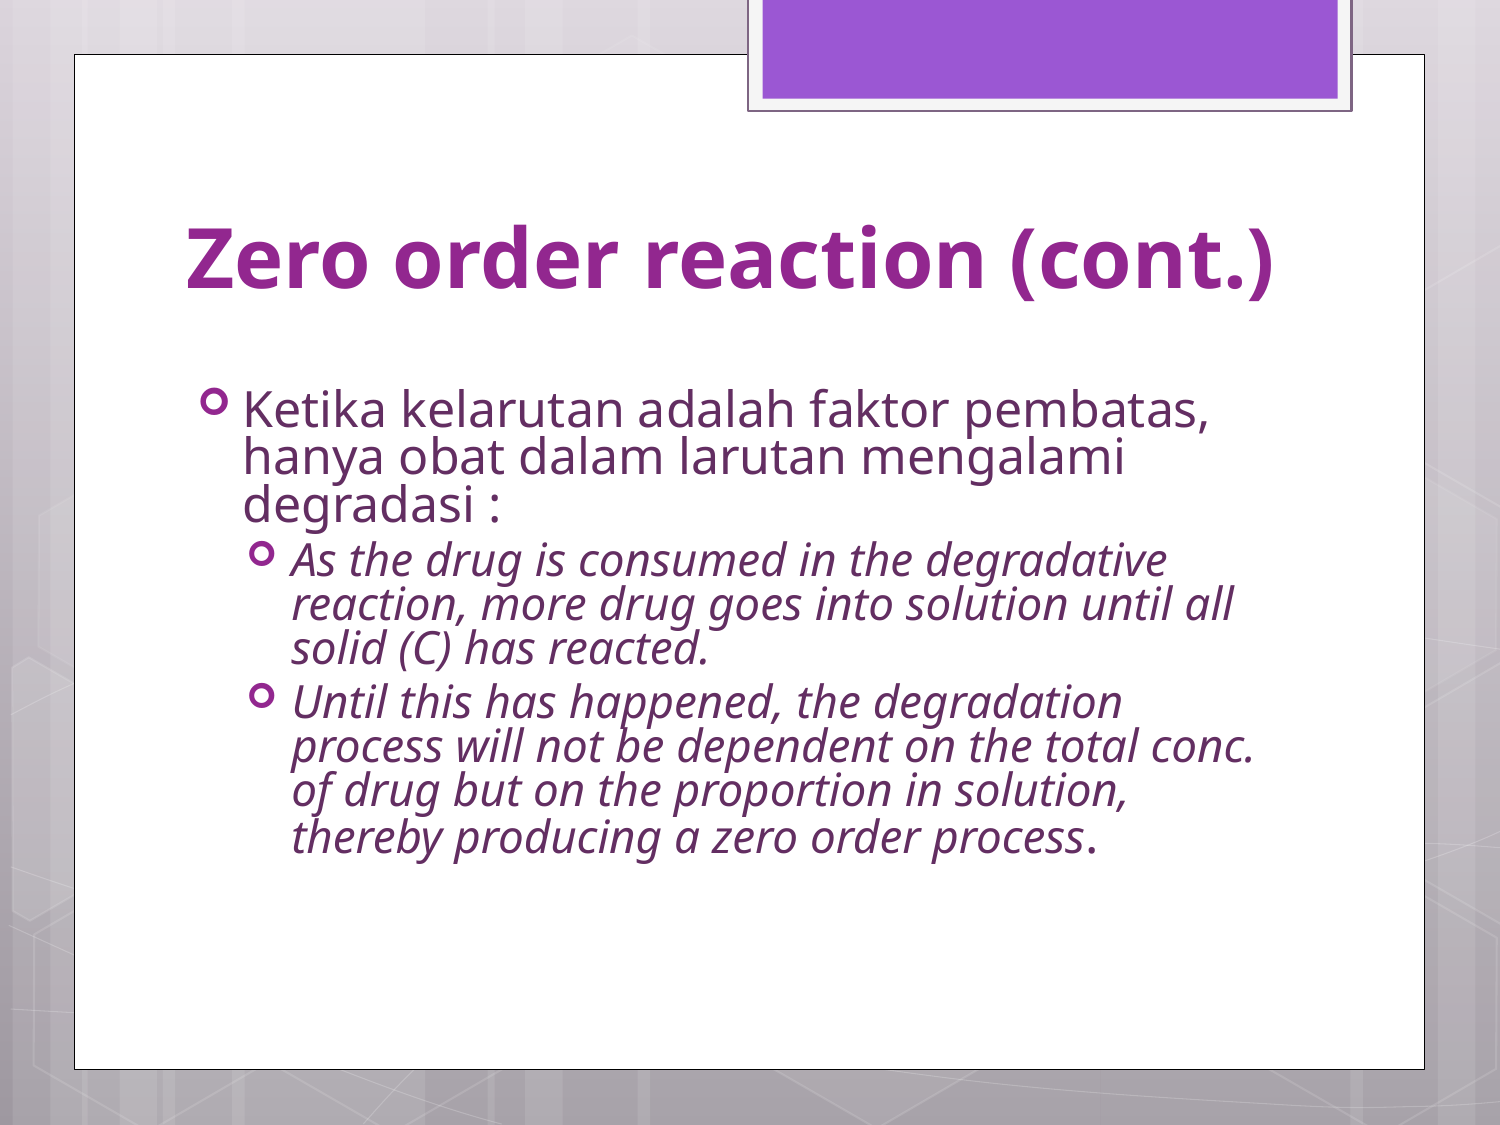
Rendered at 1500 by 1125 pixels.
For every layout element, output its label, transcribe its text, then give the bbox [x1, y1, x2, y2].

title Zero order reaction (cont.) [171, 125, 1324, 313]
list Ketika kelarutan adalah faktor pembatas, hanya obat dalam larutan mengalami degradasi : As the drug is consumed in the degradative reaction, more drug goes into solution until all solid (C) has reacted. Until this has happened, the degradation process will not be dependent on the total conc. of drug but on the proportion in solution, thereby producing a zero order process. [171, 381, 1283, 957]
